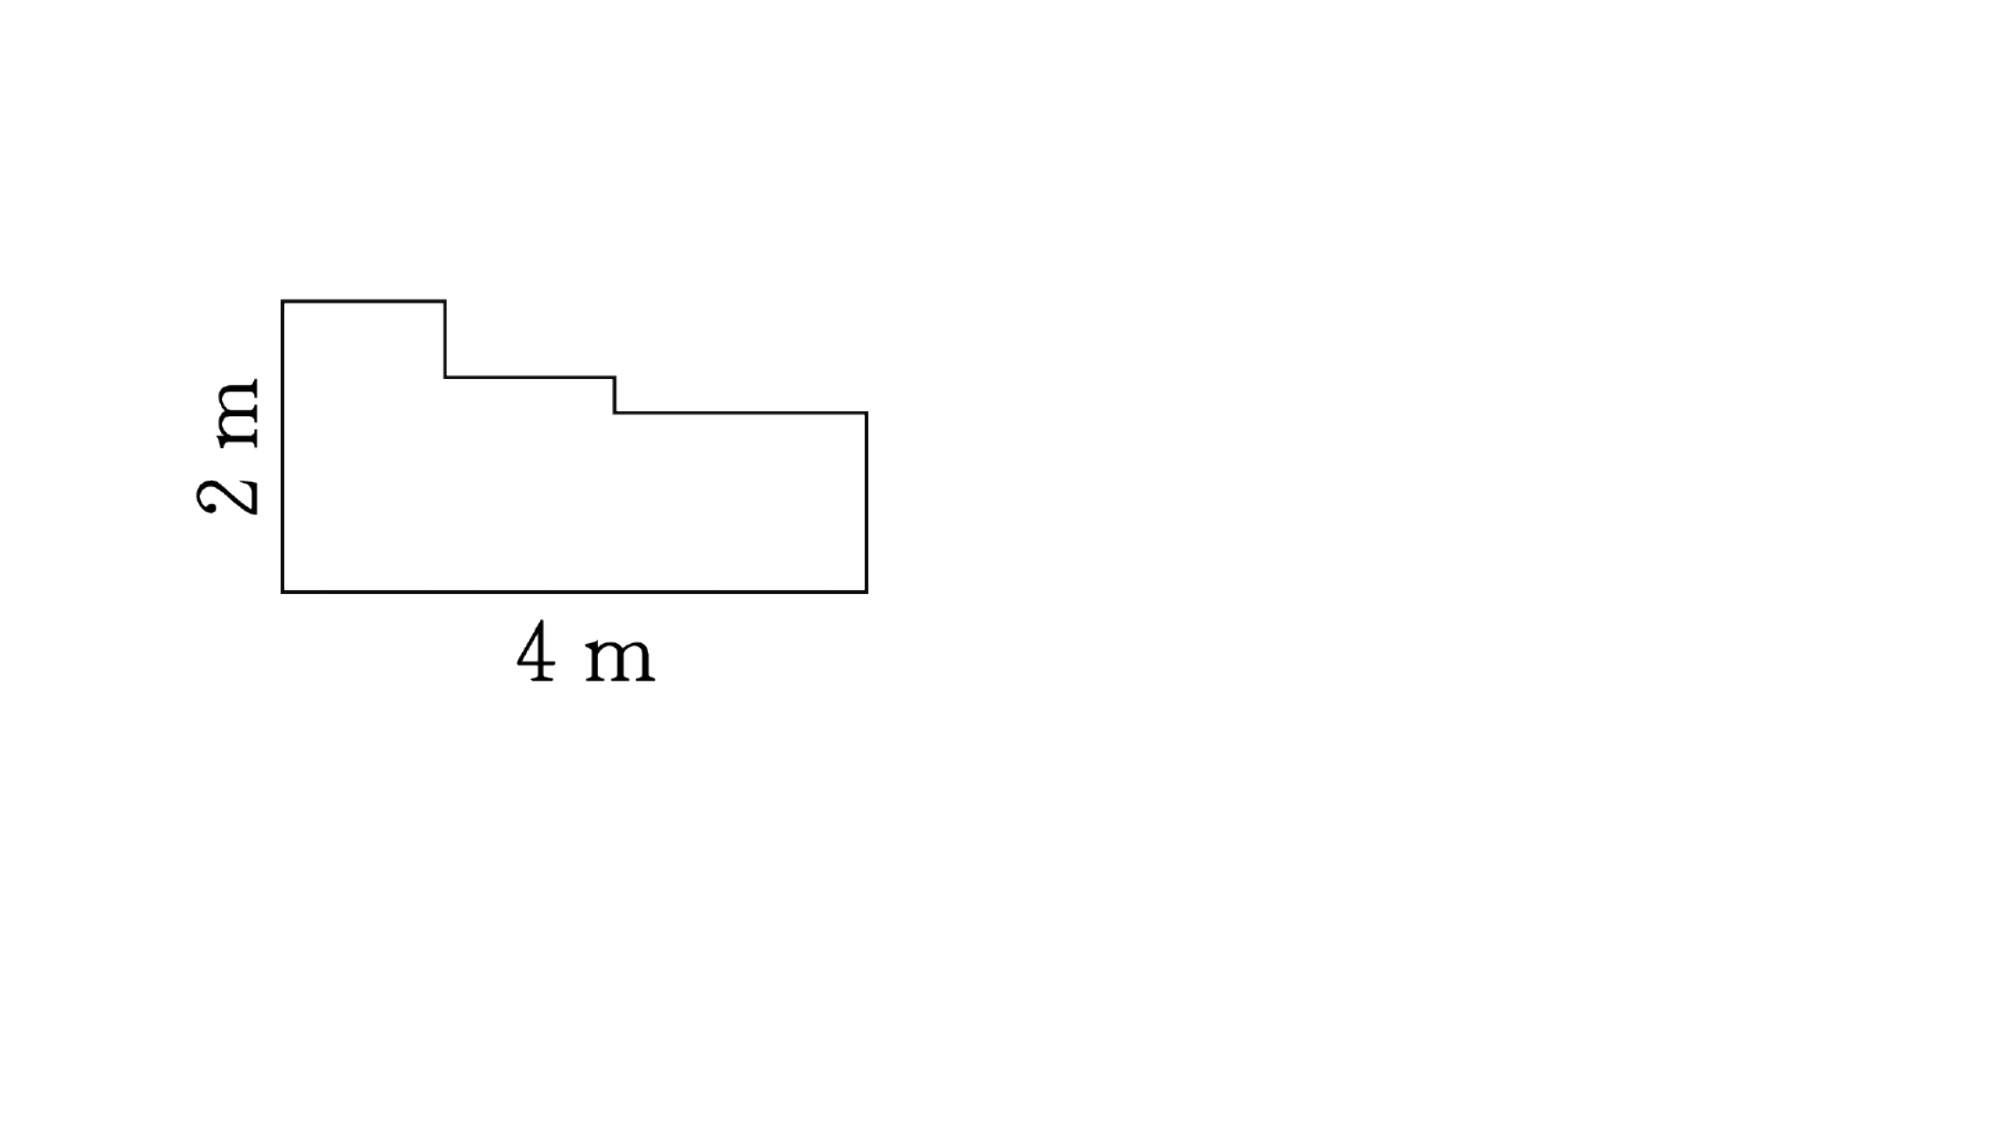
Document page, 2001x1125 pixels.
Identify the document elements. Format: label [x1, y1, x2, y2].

picture [189, 181, 2000, 801]
